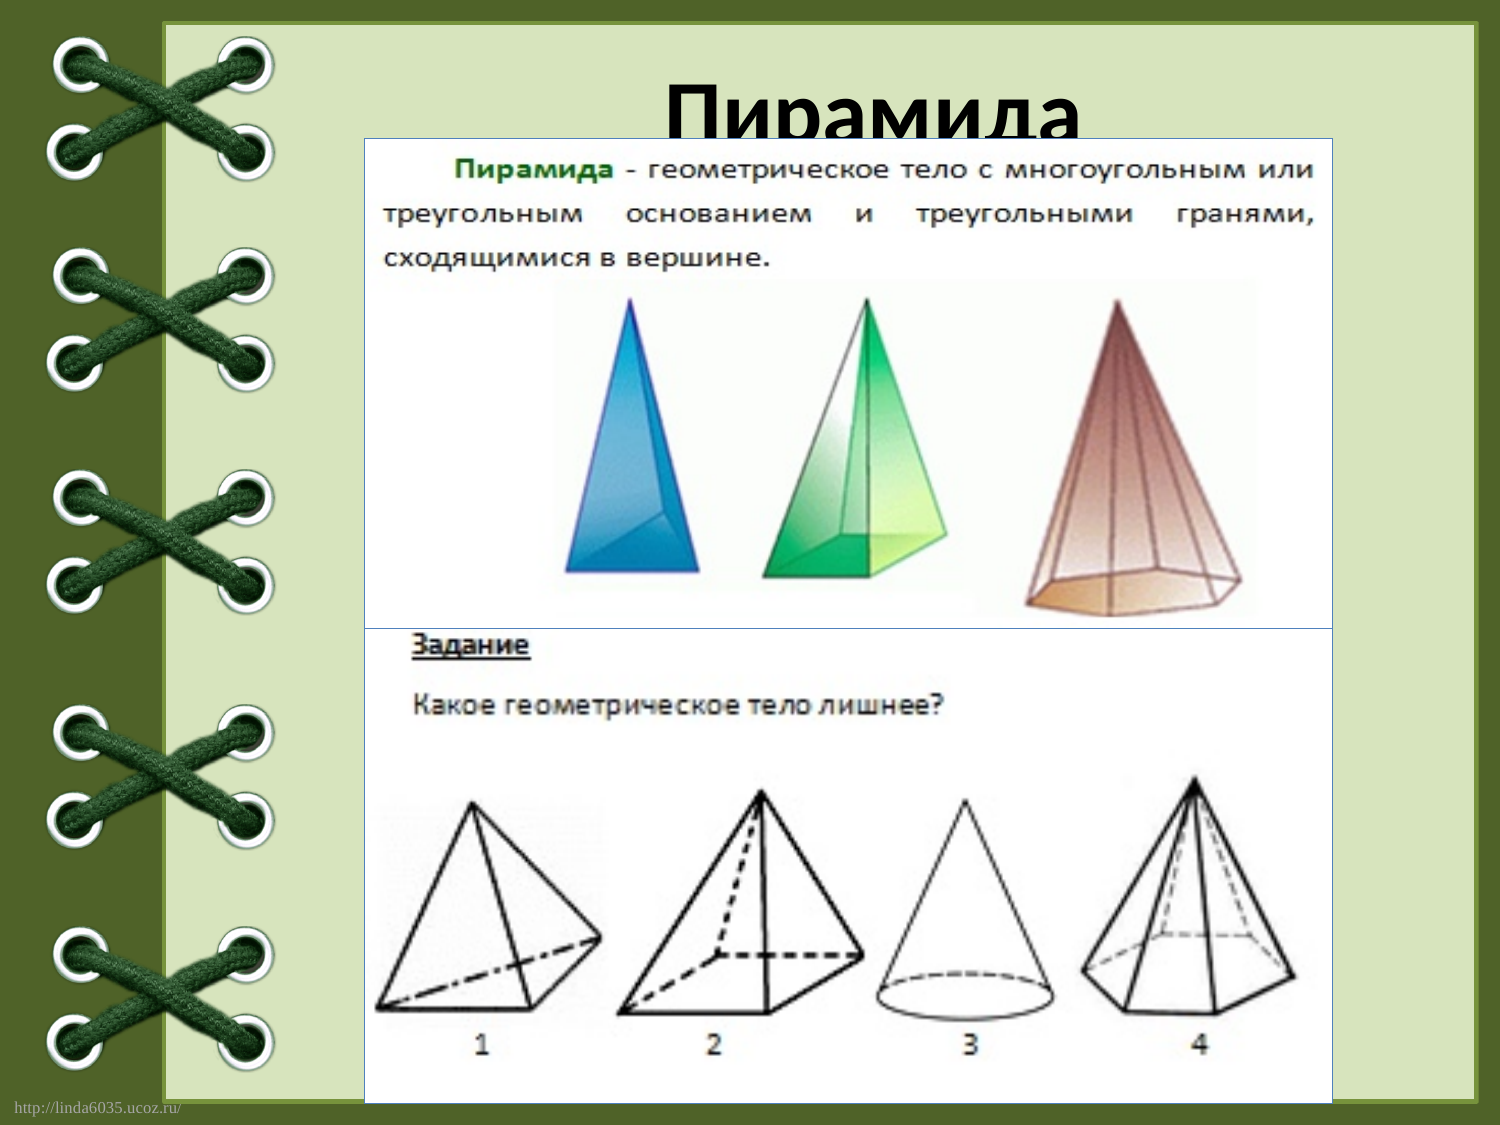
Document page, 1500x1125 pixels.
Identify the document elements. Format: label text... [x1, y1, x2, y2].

picture [35, 23, 286, 198]
picture [363, 138, 1334, 1104]
picture [35, 456, 286, 631]
title Пирамида [277, 45, 1471, 161]
picture [35, 691, 286, 866]
picture [35, 913, 286, 1088]
picture [35, 234, 286, 409]
